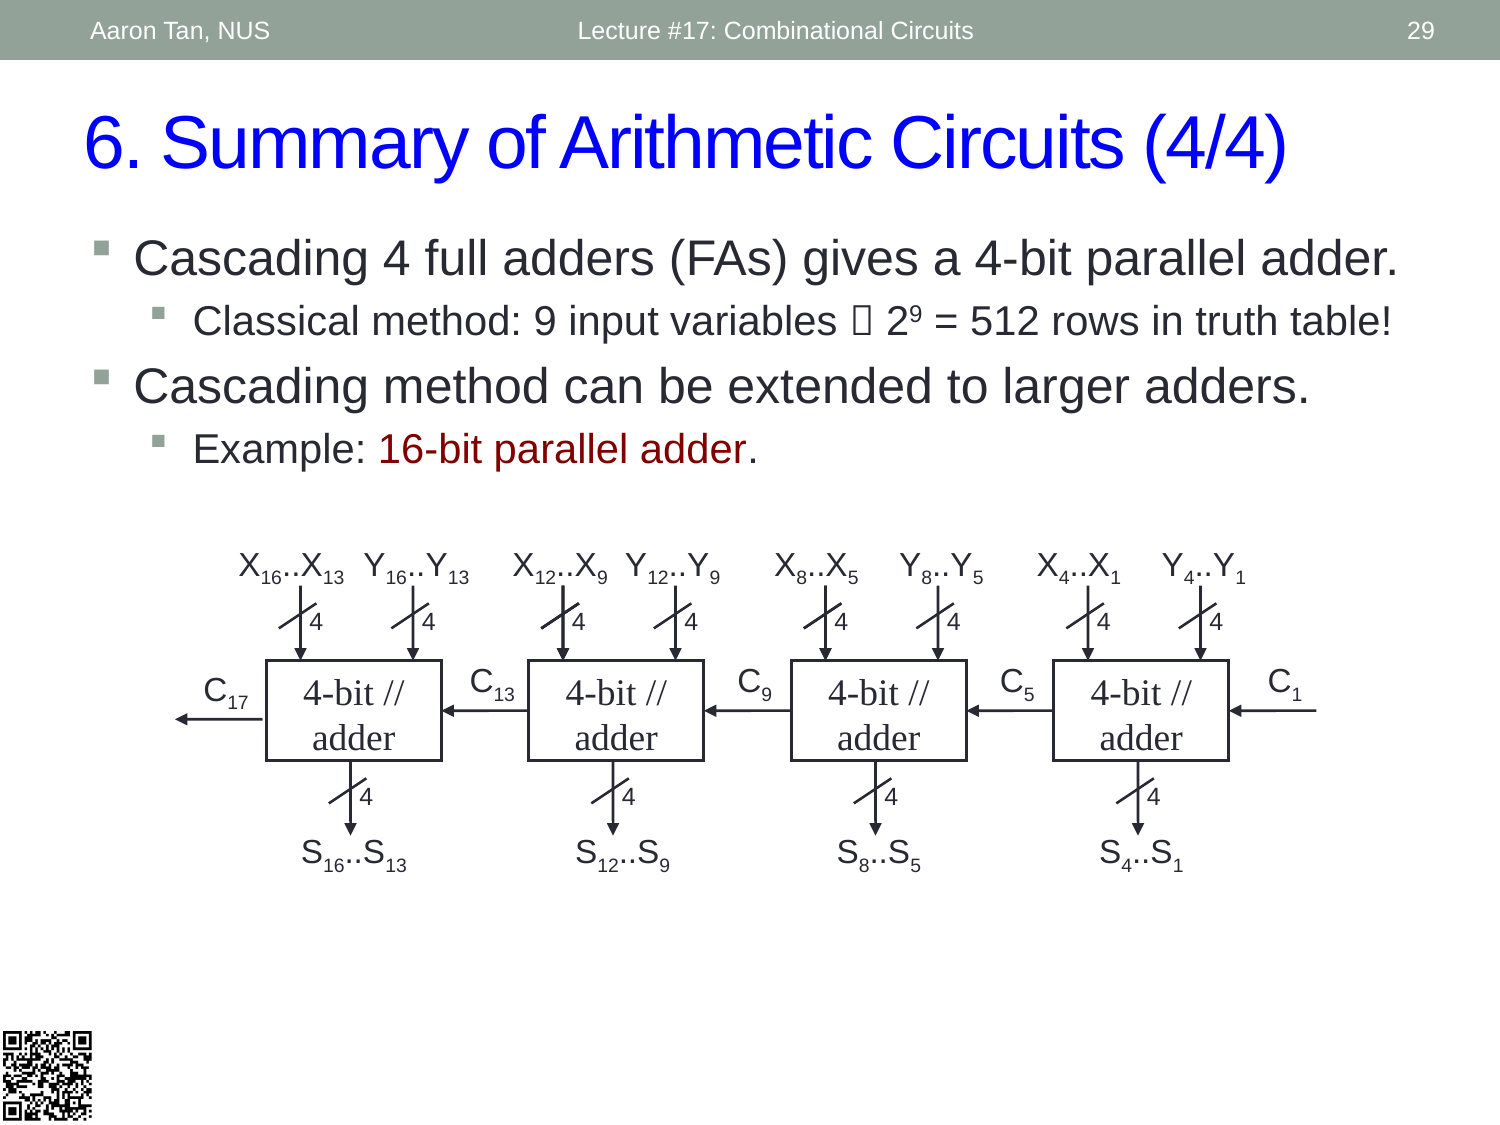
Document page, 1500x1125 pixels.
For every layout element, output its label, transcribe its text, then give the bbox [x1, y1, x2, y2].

picture [0, 1028, 95, 1124]
text_box Cascading 4 full adders (FAs) gives a 4-bit parallel adder. Classical method: 9 input variables  29 = 512 rows in truth table! Cascading method can be extended to larger adders. Example: 16-bit parallel adder. [74, 217, 1425, 536]
title 6. Summary of Arithmetic Circuits (4/4) [68, 86, 1450, 192]
slide_number Aaron Tan, NUS [75, 3, 550, 57]
slide_number 29 [1308, 3, 1450, 57]
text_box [174, 535, 1330, 879]
footer Lecture #17: Combinational Circuits [562, 3, 1238, 57]
